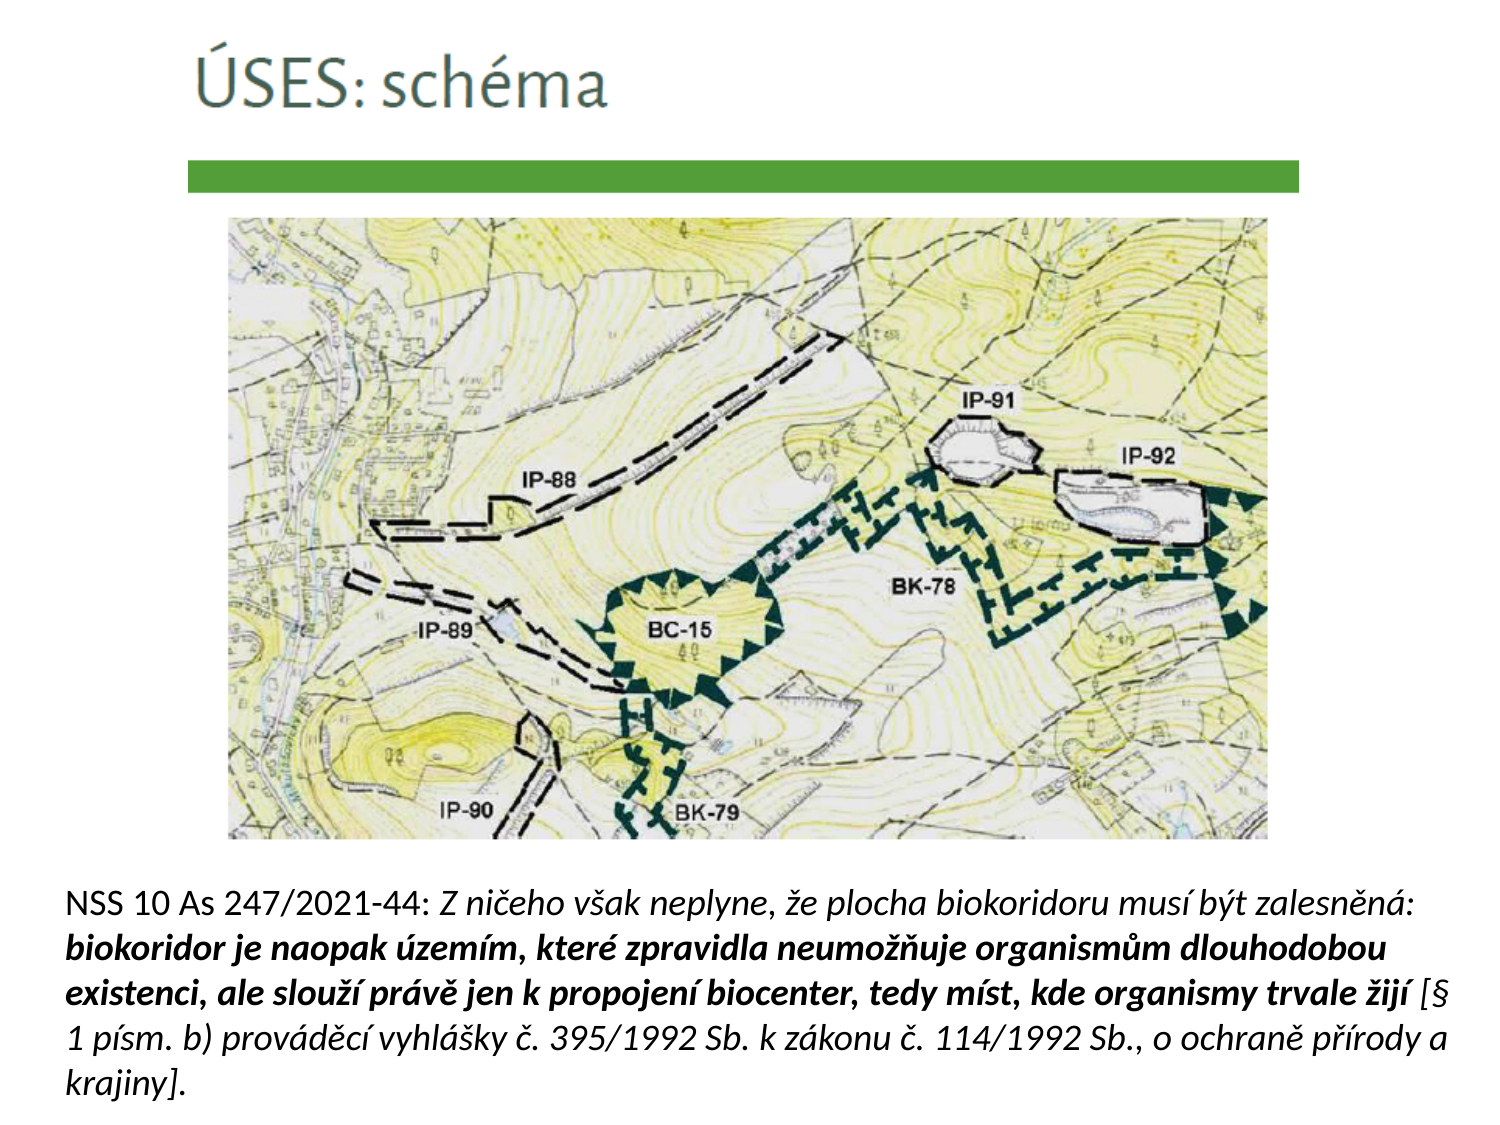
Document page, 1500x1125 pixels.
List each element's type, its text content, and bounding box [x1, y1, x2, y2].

picture [188, 29, 1299, 852]
text_box NSS 10 As 247/2021-44: Z ničeho však neplyne, že plocha biokoridoru musí být zalesněná: biokoridor je naopak územím, které zpravidla neumožňuje organismům dlouhodobou existenci, ale slouží právě jen k propojení biocenter, tedy míst, kde organismy trvale žijí [§ 1 písm. b) prováděcí vyhlášky č. 395/1992 Sb. k zákonu č. 114/1992 Sb., o ochraně přírody a krajiny]. [50, 870, 1481, 1110]
